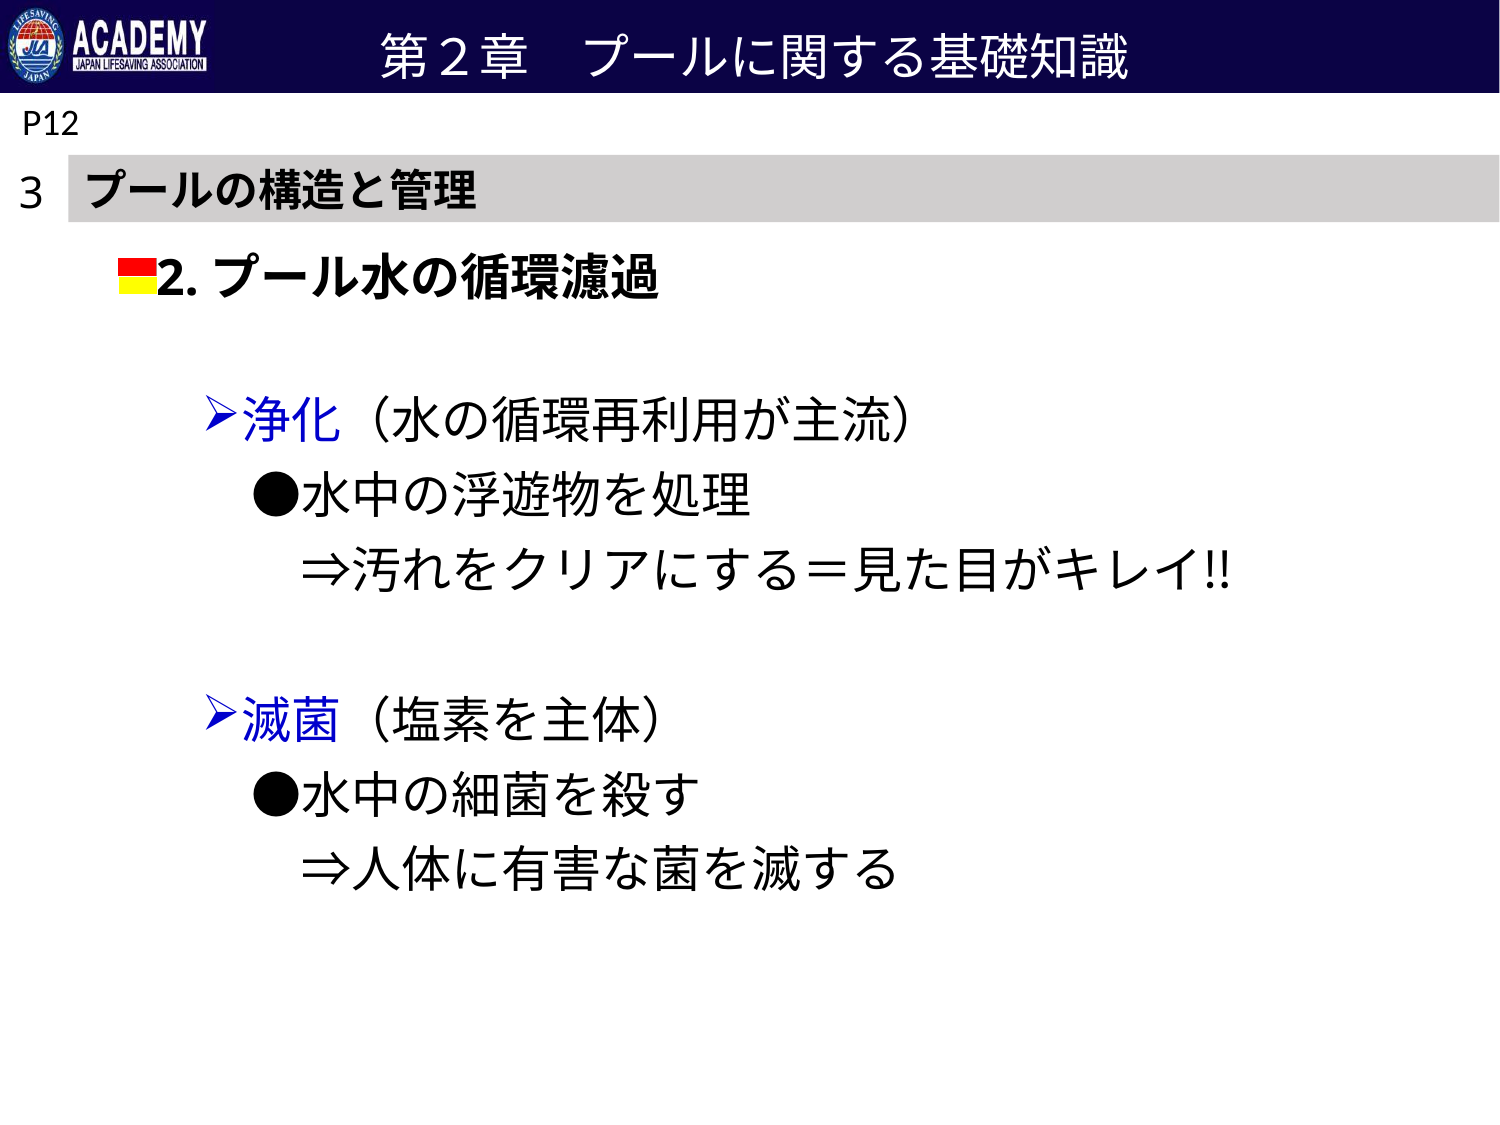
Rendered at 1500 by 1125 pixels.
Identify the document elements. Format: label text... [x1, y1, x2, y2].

list 2.プール水の循環濾過 [103, 236, 874, 322]
text_box 第２章 プールに関する基礎知識 [213, 0, 1500, 94]
picture [118, 258, 157, 294]
text_box 3 [0, 157, 63, 225]
text_box P12 [7, 90, 104, 150]
text_box 浄化（水の循環再利用が主流） ●水中の浮遊物を処理 ⇒汚れをクリアにする＝見た目がキレイ‼ 滅菌（塩素を主体） ●水中の細菌を殺す ⇒人体に有害な菌を滅する [189, 350, 1310, 945]
text_box プールの構造と管理 [68, 154, 1500, 223]
picture [0, 0, 213, 93]
